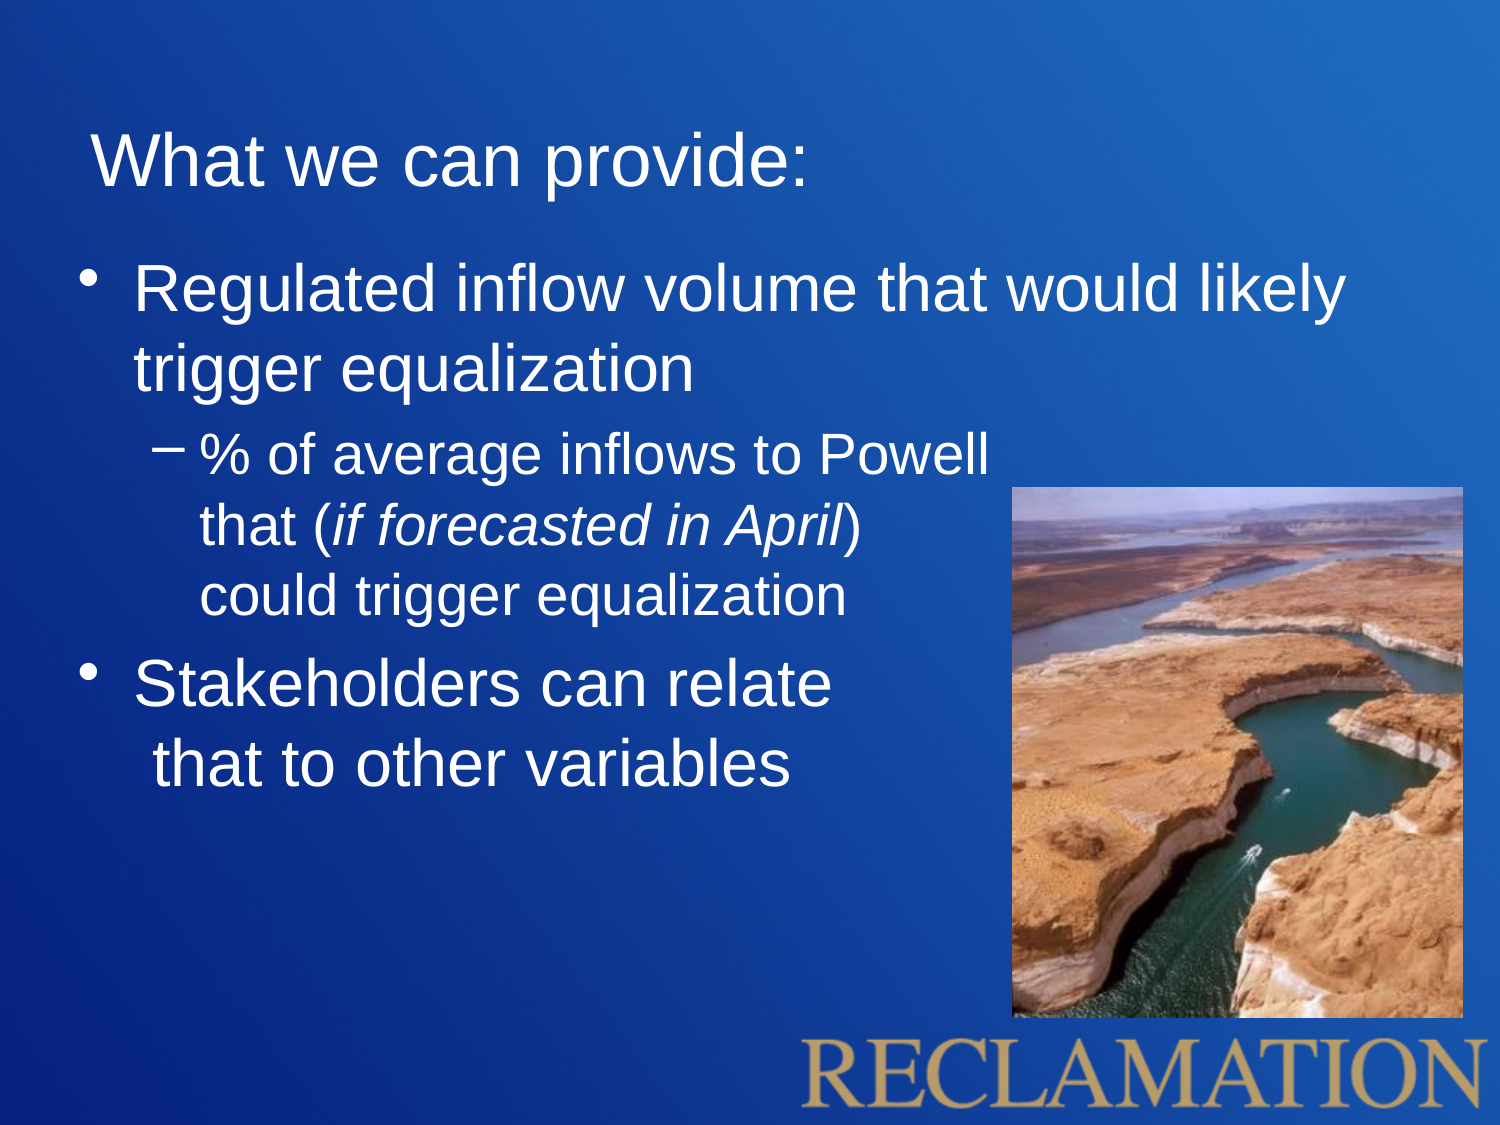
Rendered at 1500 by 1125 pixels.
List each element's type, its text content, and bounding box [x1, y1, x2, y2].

list Regulated inflow volume that would likely trigger equalization % of average inflows to Powell that (if forecasted in April) could trigger equalization Stakeholders can relate that to other variables [62, 237, 1476, 788]
picture [0, 0, 1500, 1125]
title What we can provide: [74, 74, 1426, 237]
